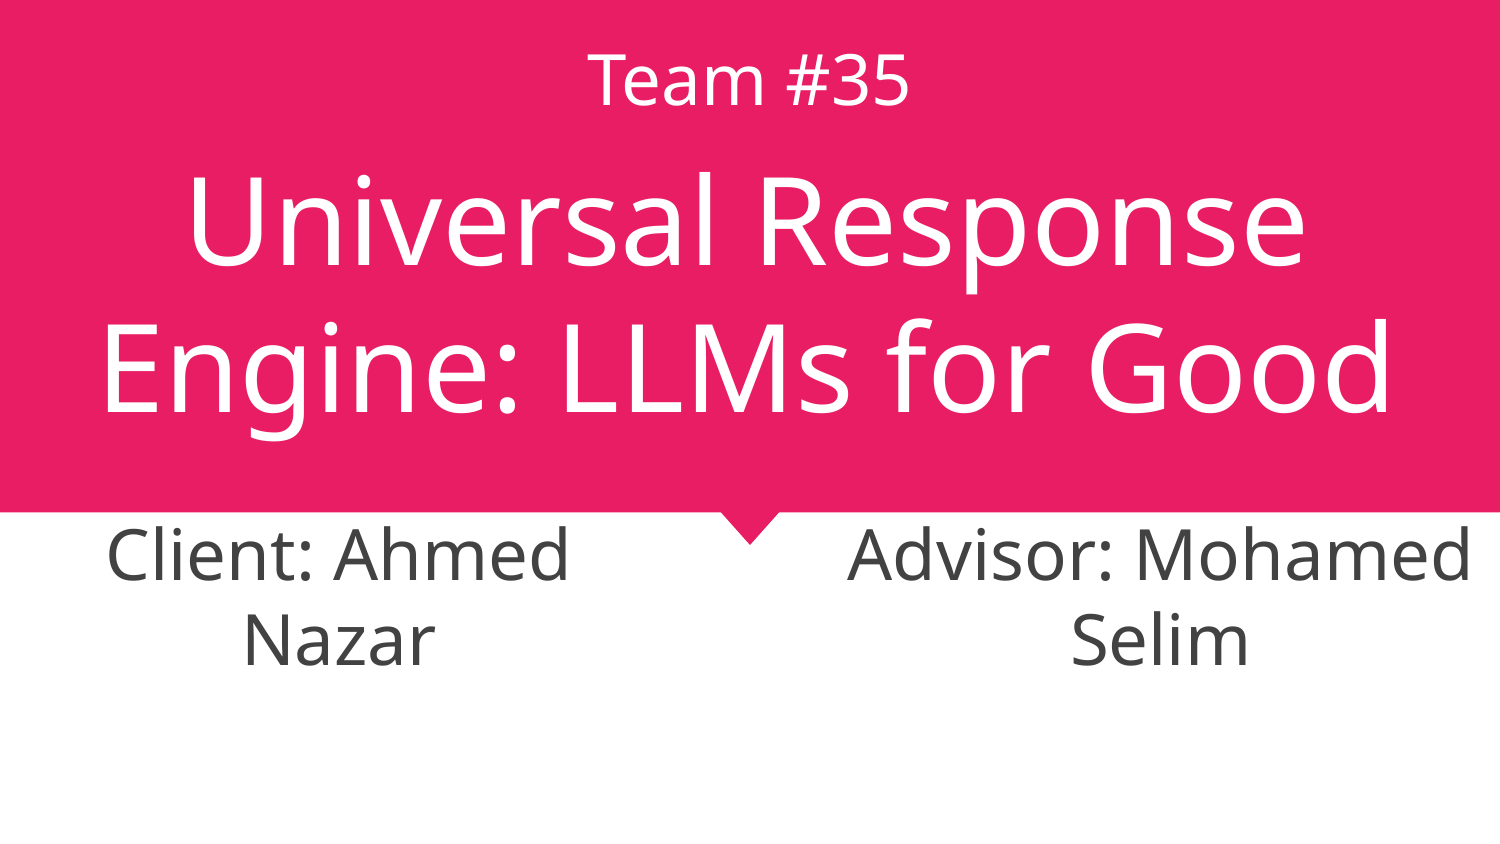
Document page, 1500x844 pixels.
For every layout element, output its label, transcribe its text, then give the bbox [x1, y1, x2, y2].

subtitle Team #35 [410, 0, 1090, 154]
subtitle Advisor: Mohamed Selim [821, 518, 1500, 672]
subtitle Client: Ahmed Nazar [0, 518, 679, 672]
title Universal Response Engine: LLMs for Good [67, 105, 1427, 452]
